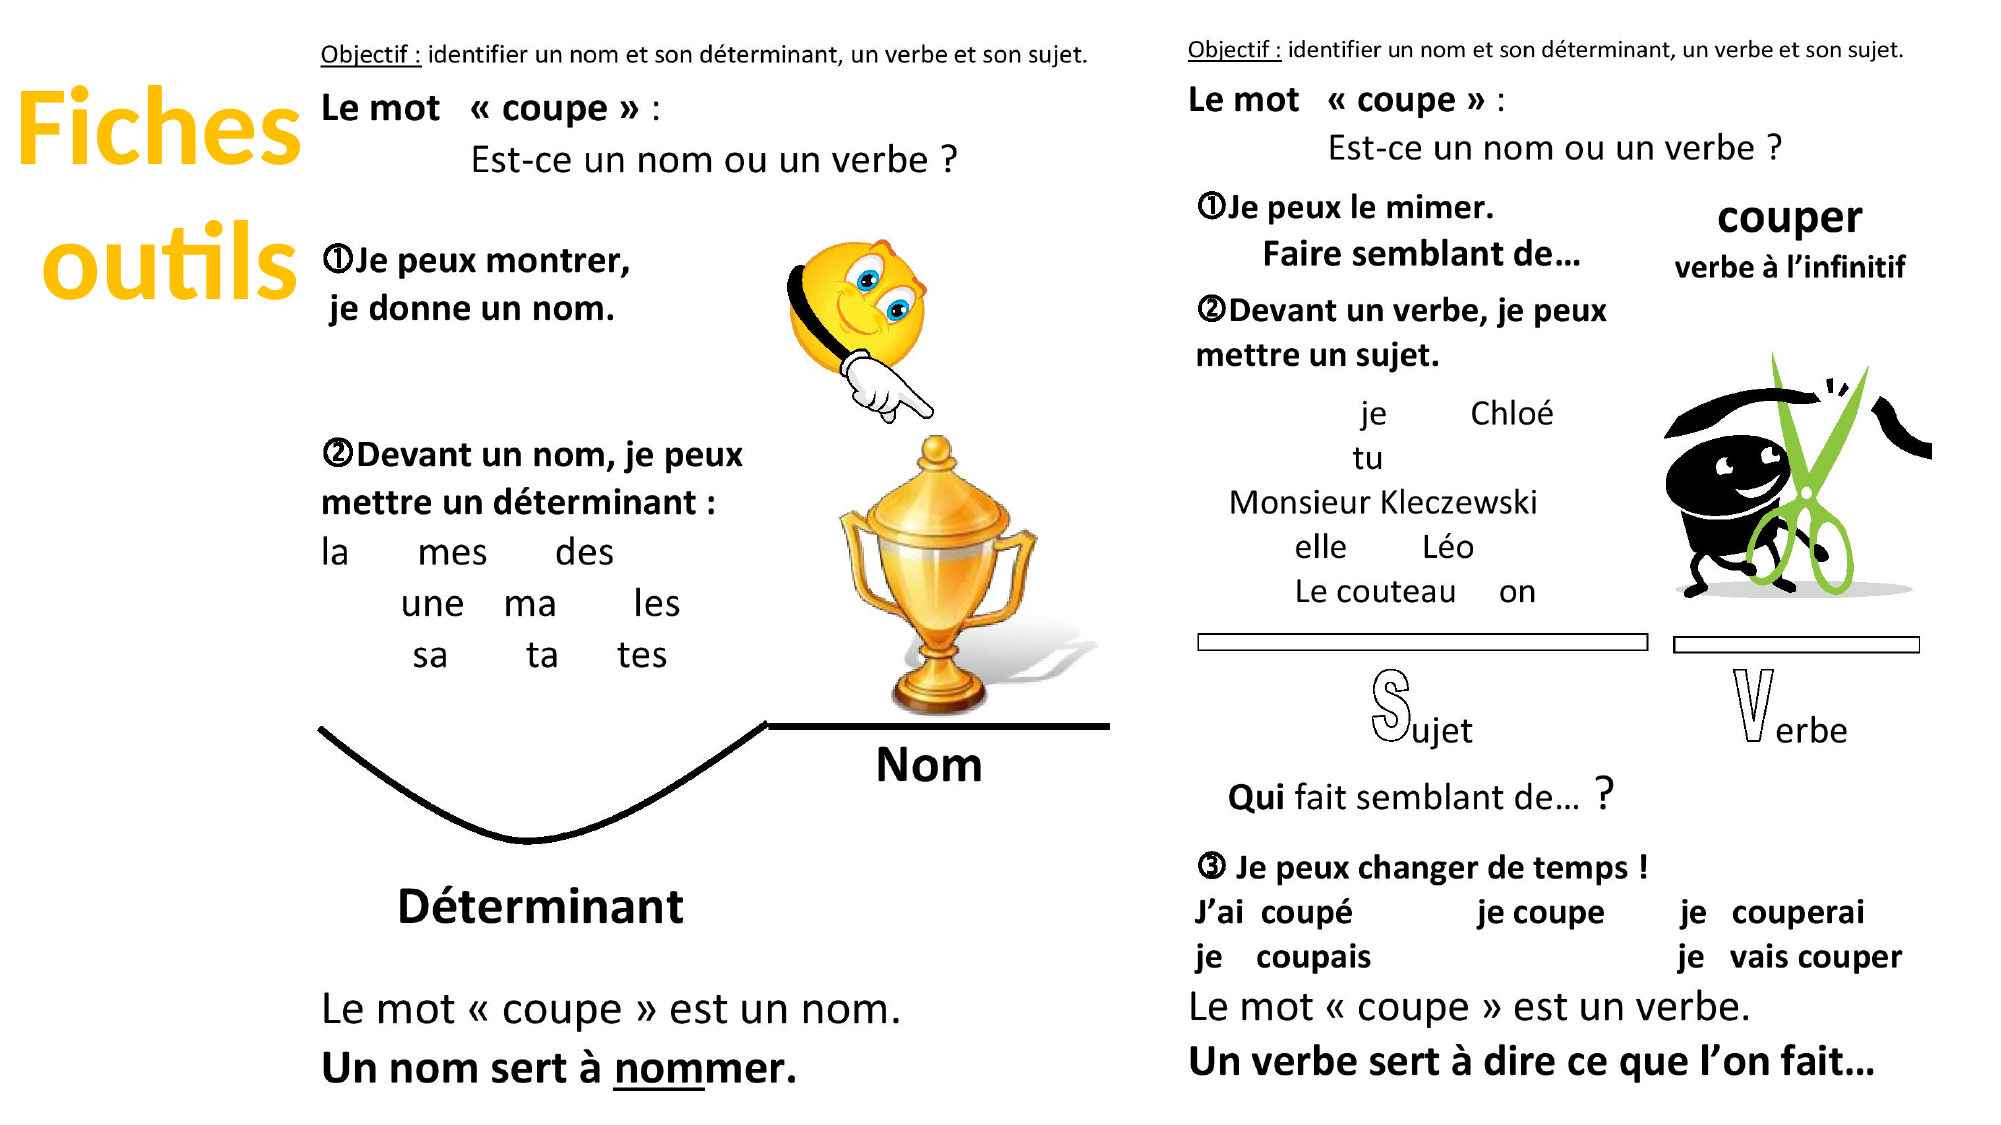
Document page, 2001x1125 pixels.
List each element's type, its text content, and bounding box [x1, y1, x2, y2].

picture [266, 0, 1973, 1125]
text_box Fiches outils [0, 44, 266, 330]
